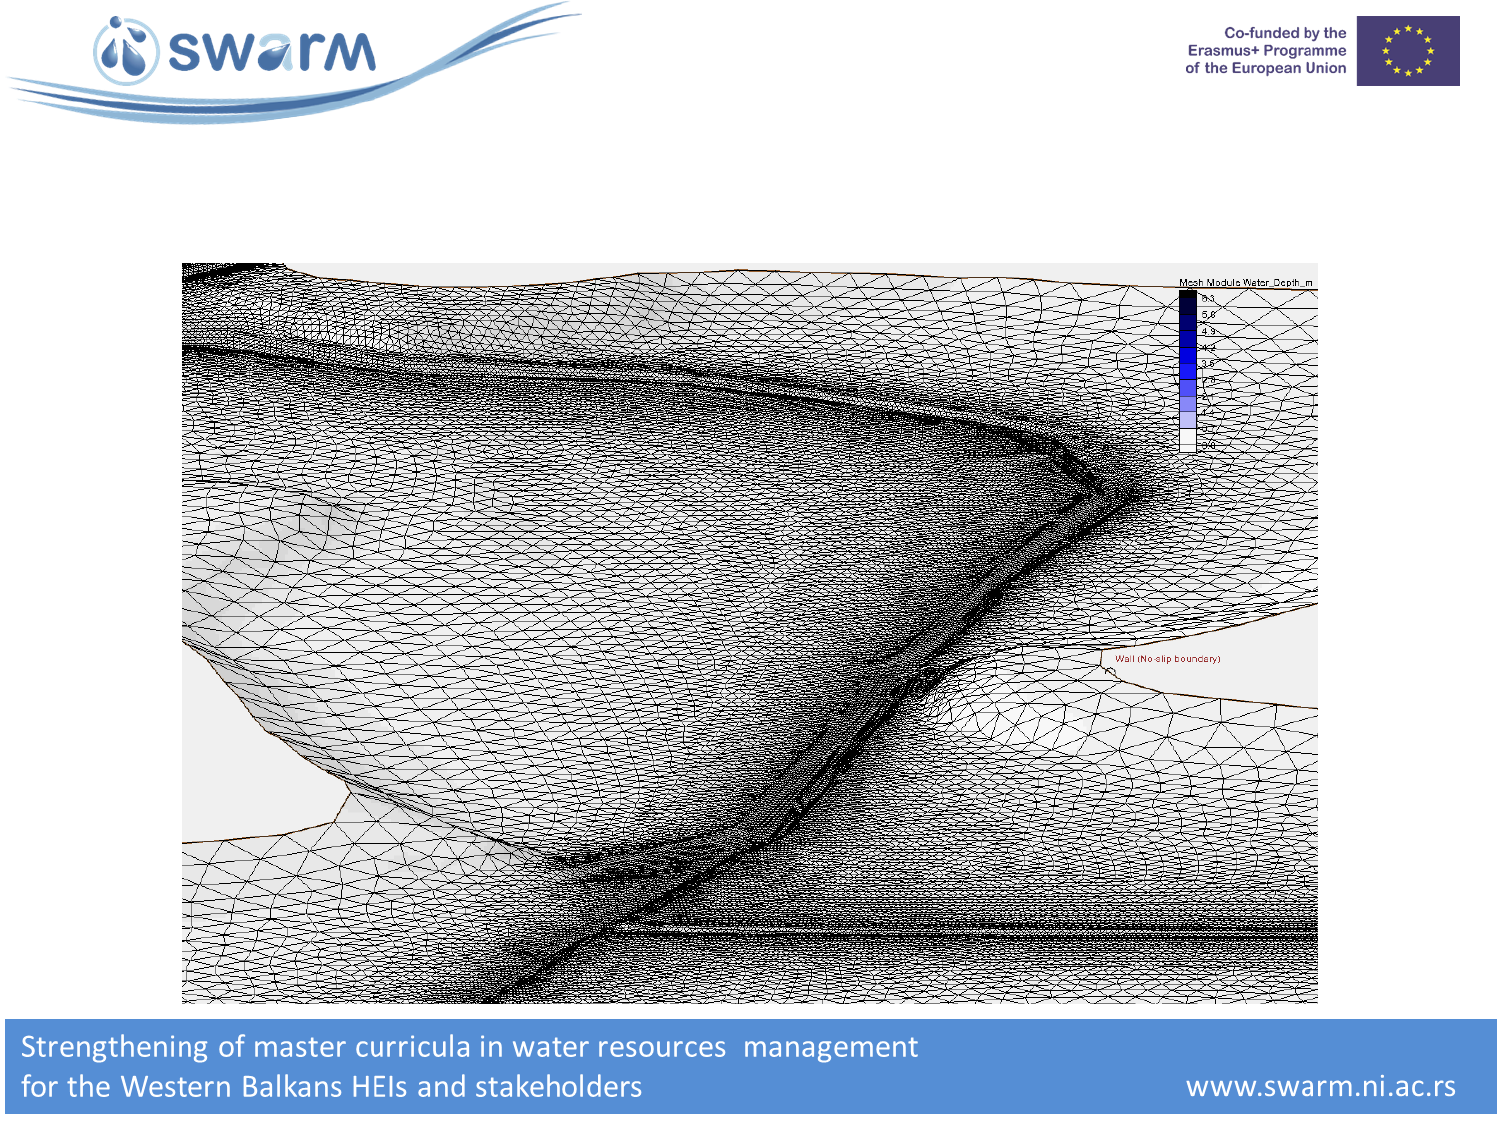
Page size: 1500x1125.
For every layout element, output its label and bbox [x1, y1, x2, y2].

list [181, 262, 1319, 1006]
picture [0, 0, 1497, 1125]
